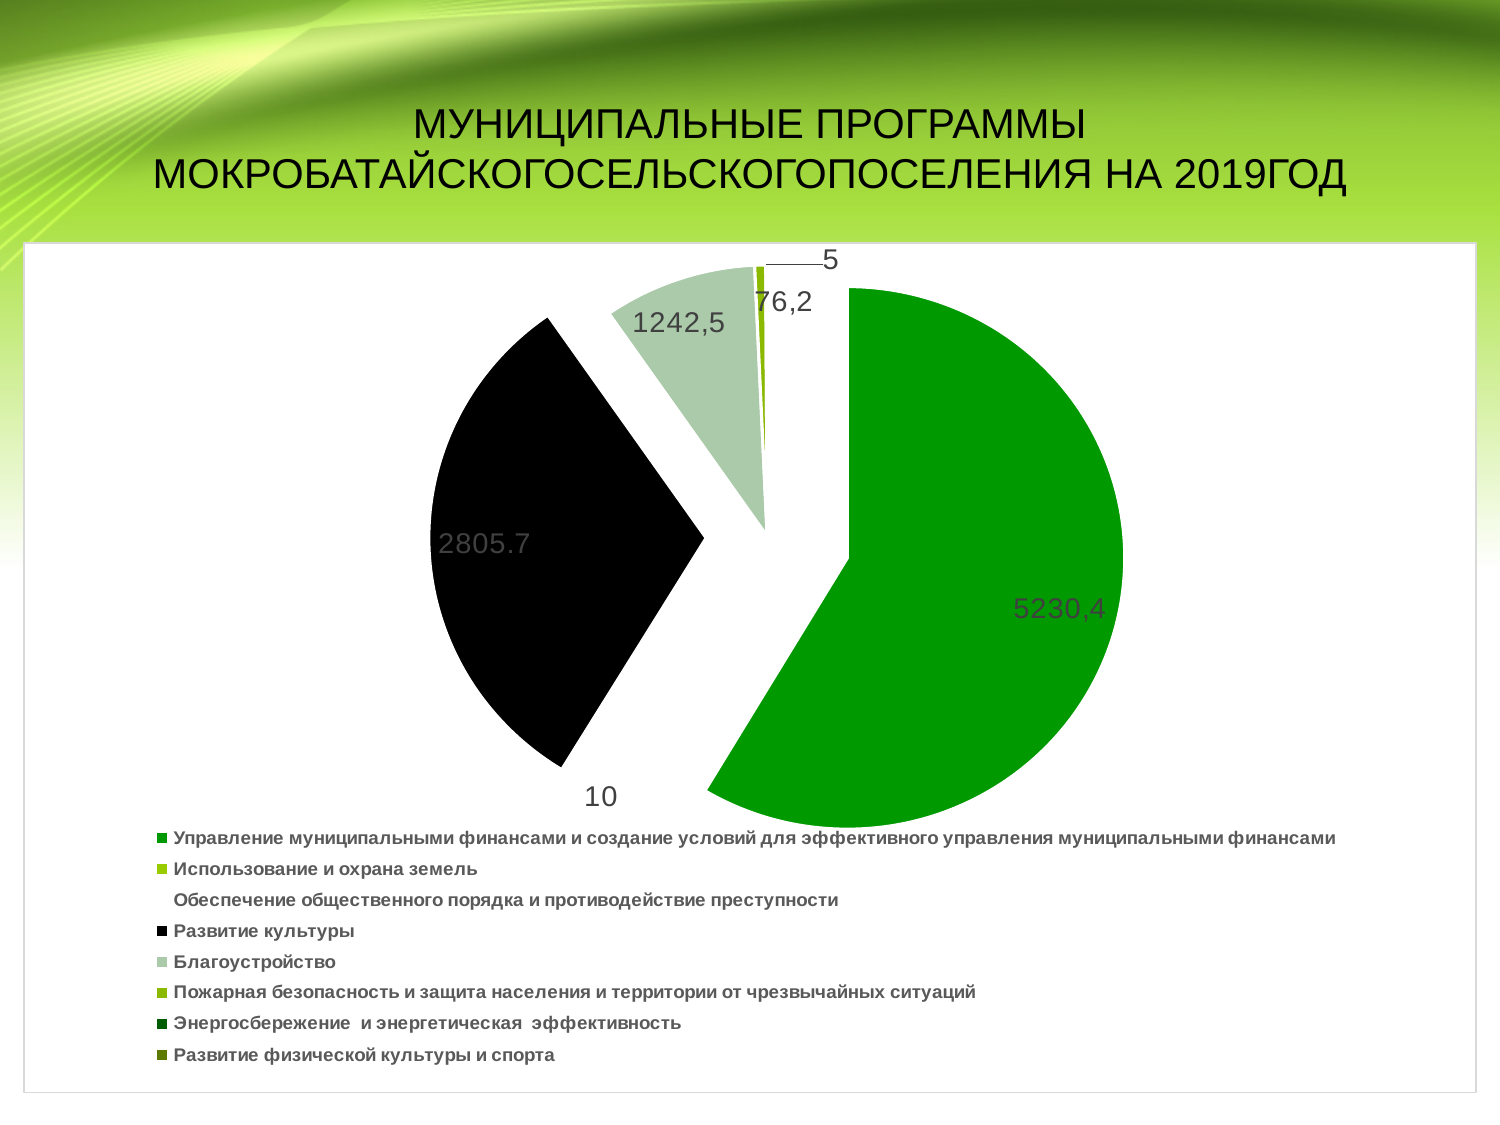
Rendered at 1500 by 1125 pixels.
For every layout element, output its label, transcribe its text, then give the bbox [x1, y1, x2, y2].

title МУНИЦИПАЛЬНЫЕ ПРОГРАММЫ МОКРОБАТАЙСКОГОСЕЛЬСКОГОПОСЕЛЕНИЯ НА 2019ГОД [74, 69, 1426, 224]
picture [0, 0, 1500, 1125]
chart [23, 224, 1477, 1094]
